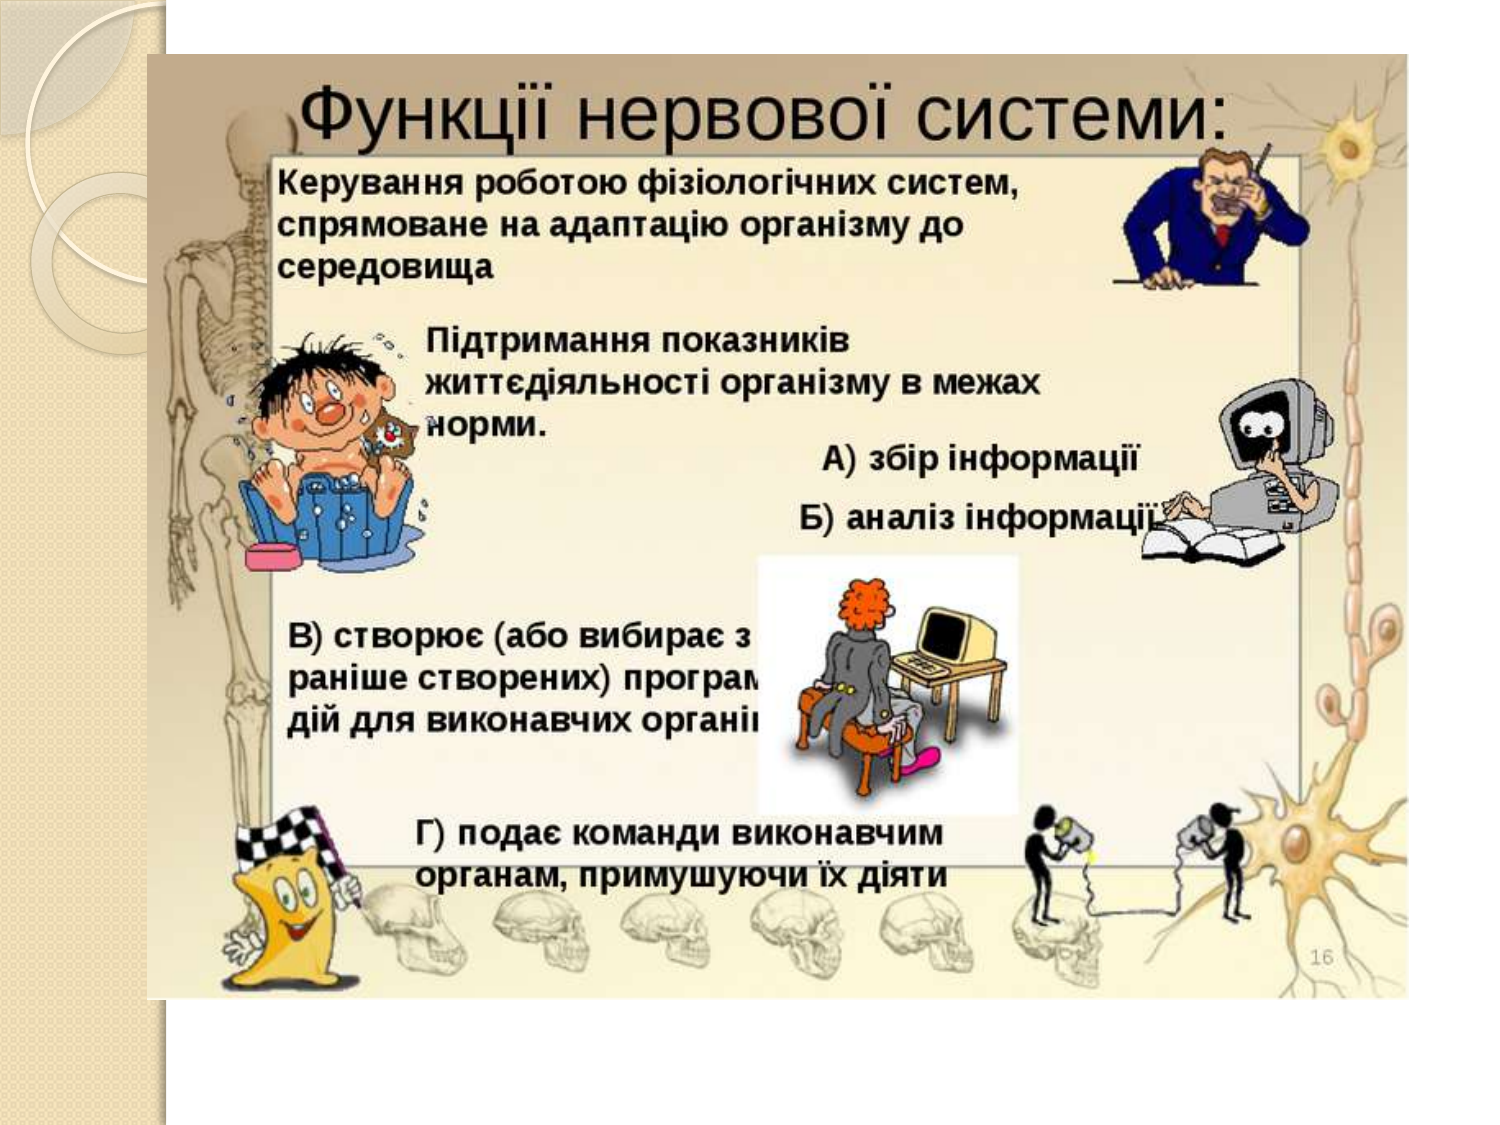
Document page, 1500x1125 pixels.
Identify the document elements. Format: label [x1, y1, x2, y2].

picture [147, 54, 1409, 1000]
